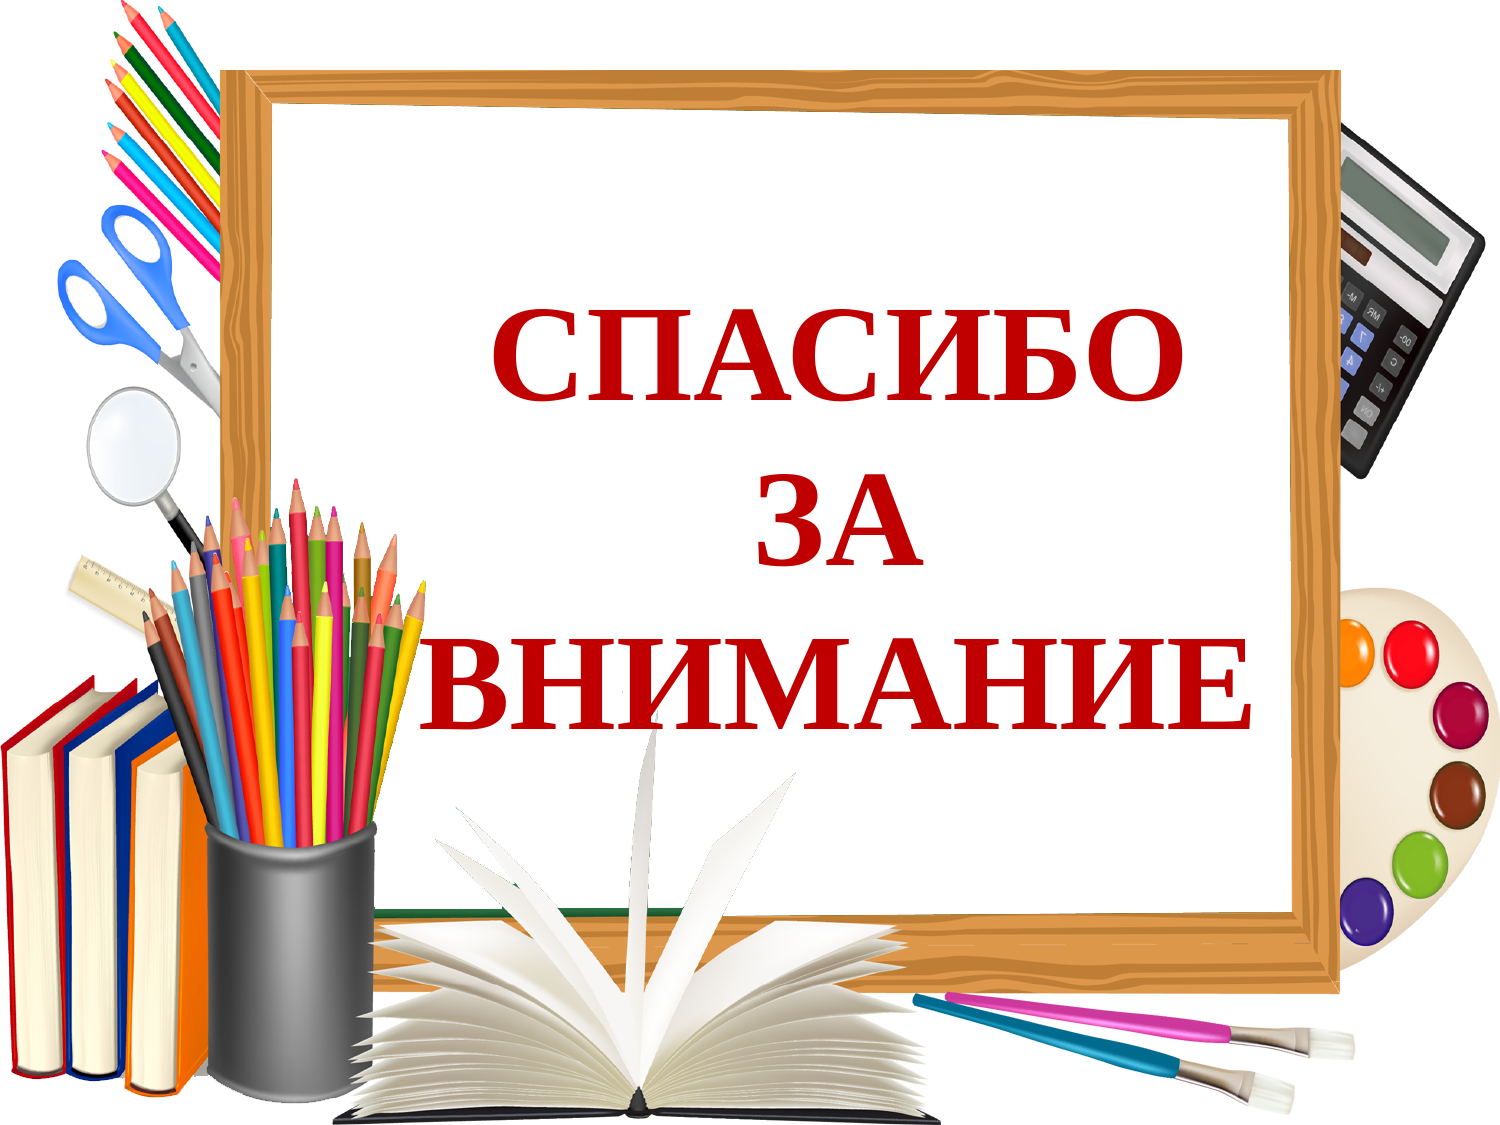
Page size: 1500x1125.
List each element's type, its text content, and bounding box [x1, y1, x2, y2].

picture [0, 0, 1500, 1125]
text_box СПАСИБО ЗА ВНИМАНИЕ [301, 255, 1376, 765]
